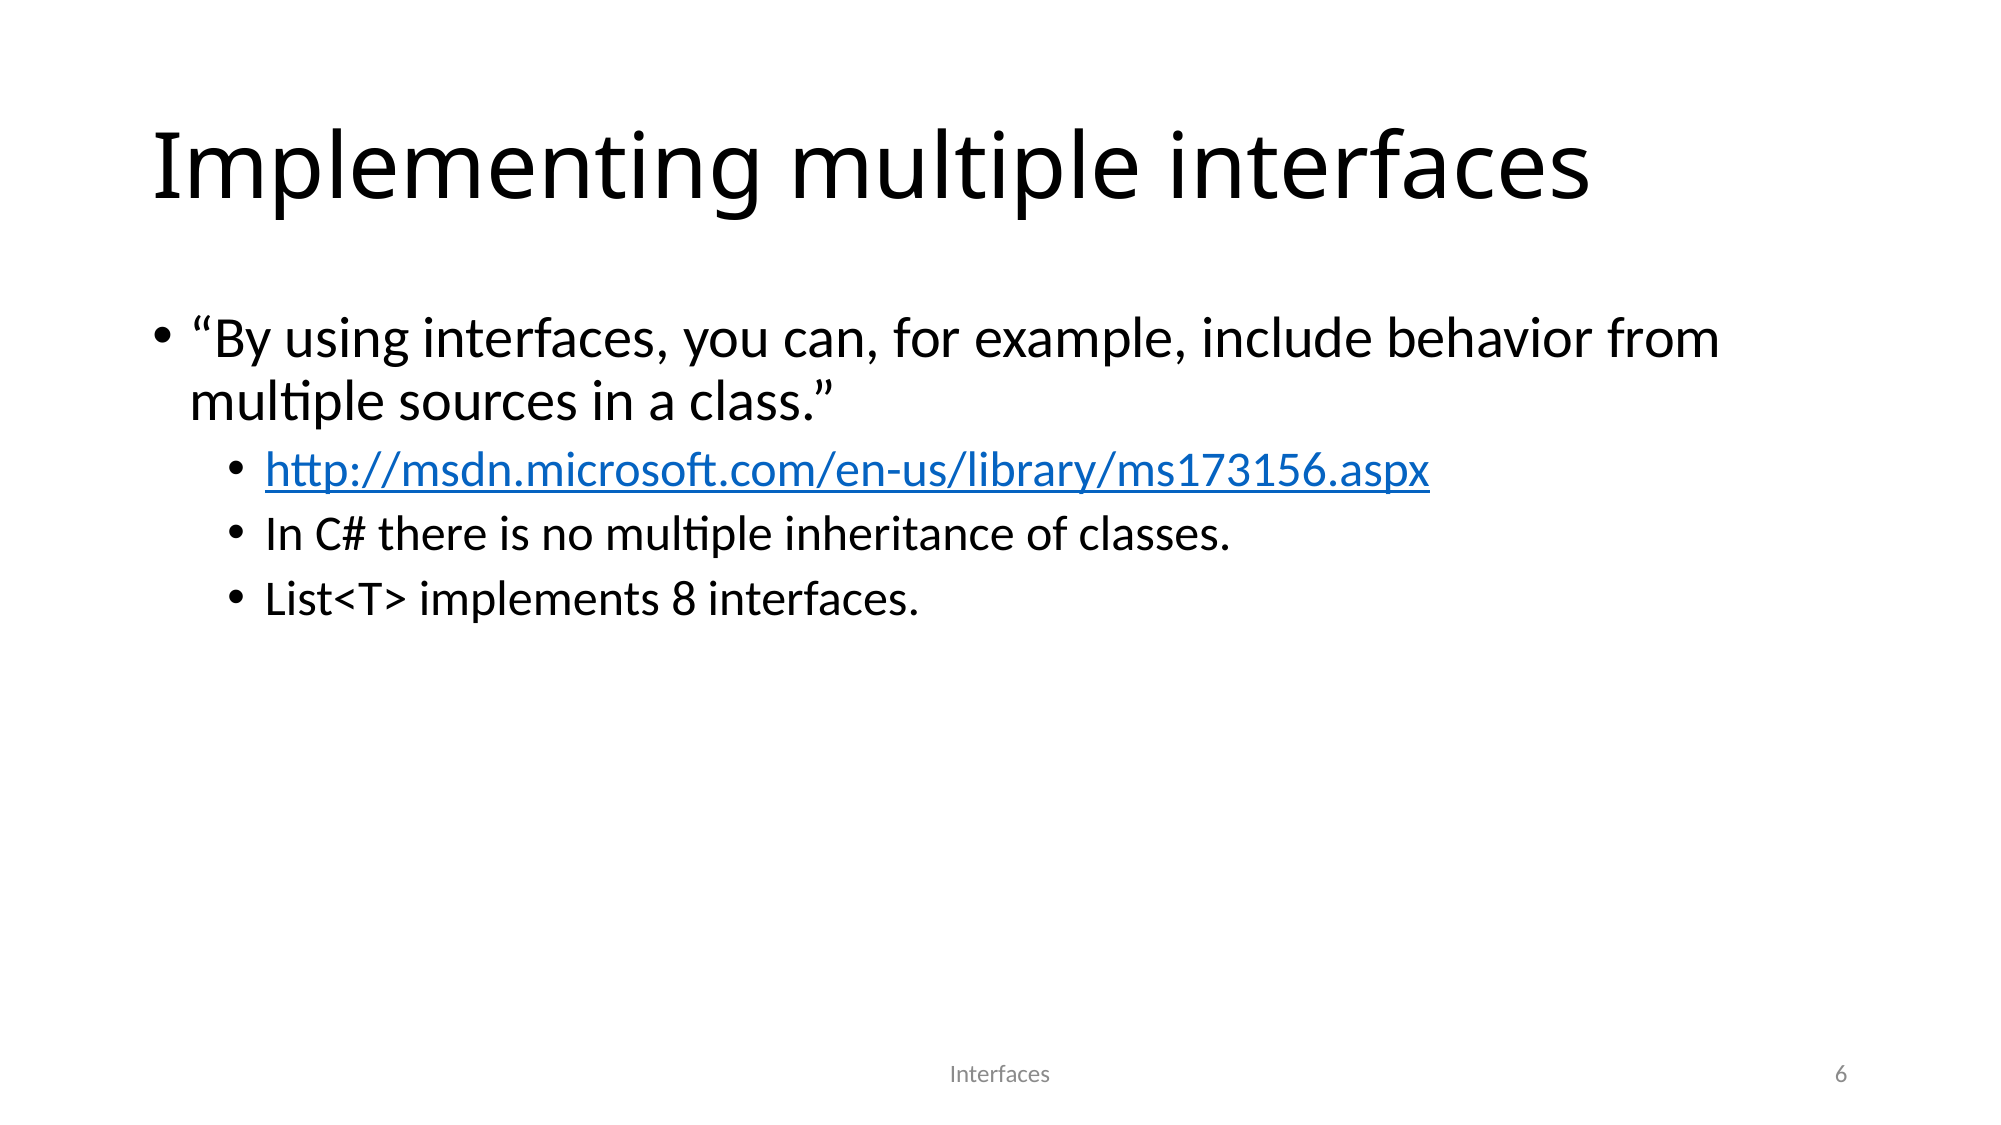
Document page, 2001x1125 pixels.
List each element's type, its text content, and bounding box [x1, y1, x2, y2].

list “By using interfaces, you can, for example, include behavior from multiple sources in a class.” http://msdn.microsoft.com/en-us/library/ms173156.aspx In C# there is no multiple inheritance of classes. List<T> implements 8 interfaces. [137, 299, 1863, 1014]
slide_number 6 [1412, 1042, 1863, 1103]
footer Interfaces [662, 1042, 1338, 1103]
title Implementing multiple interfaces [137, 59, 1863, 278]
